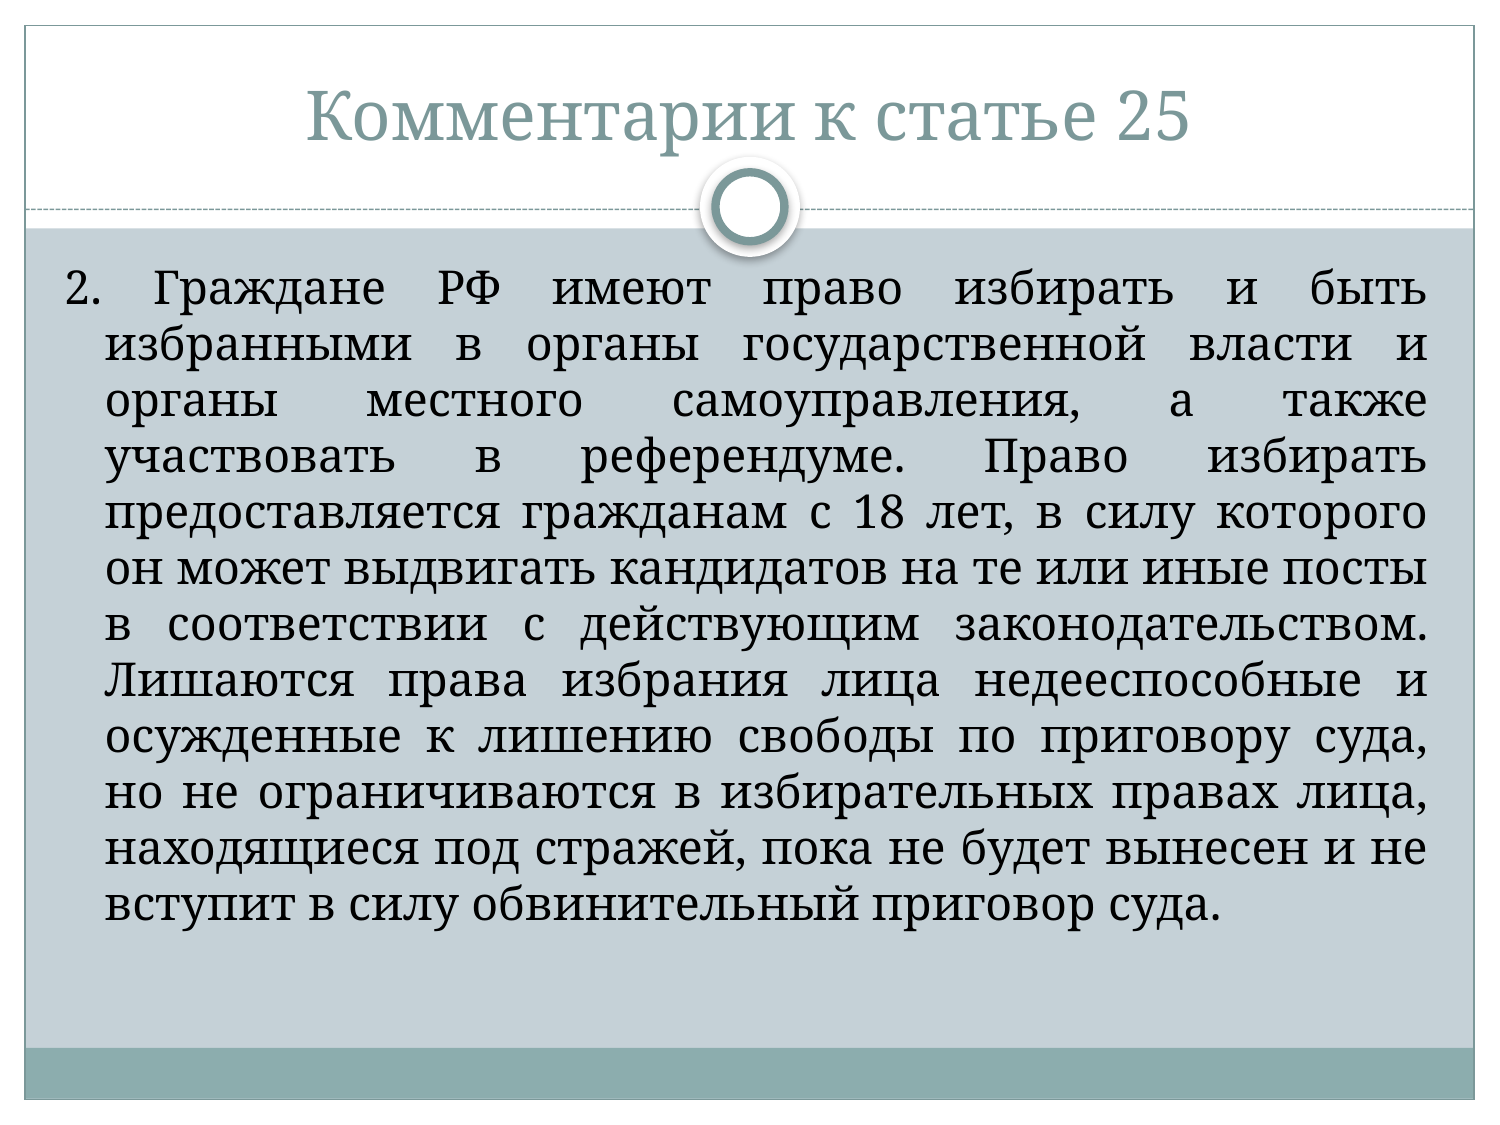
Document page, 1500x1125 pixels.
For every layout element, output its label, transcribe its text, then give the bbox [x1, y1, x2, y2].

list 2. Граждане РФ имеют право избирать и быть избранными в органы государственной власти и органы местного самоуправления, а также участвовать в референдуме. Право избирать предоставляется гражданам с 18 лет, в силу которого он может выдвигать кандидатов на те или иные посты в соответствии с действующим законодательством. Лишаются права избрания лица недееспособные и осужденные к лишению свободы по приговору суда, но не ограничиваются в избирательных правах лица, находящиеся под стражей, пока не будет вынесен и не вступит в силу обвинительный приговор суда. [49, 250, 1445, 1001]
title Комментарии к статье 25 [49, 37, 1450, 162]
